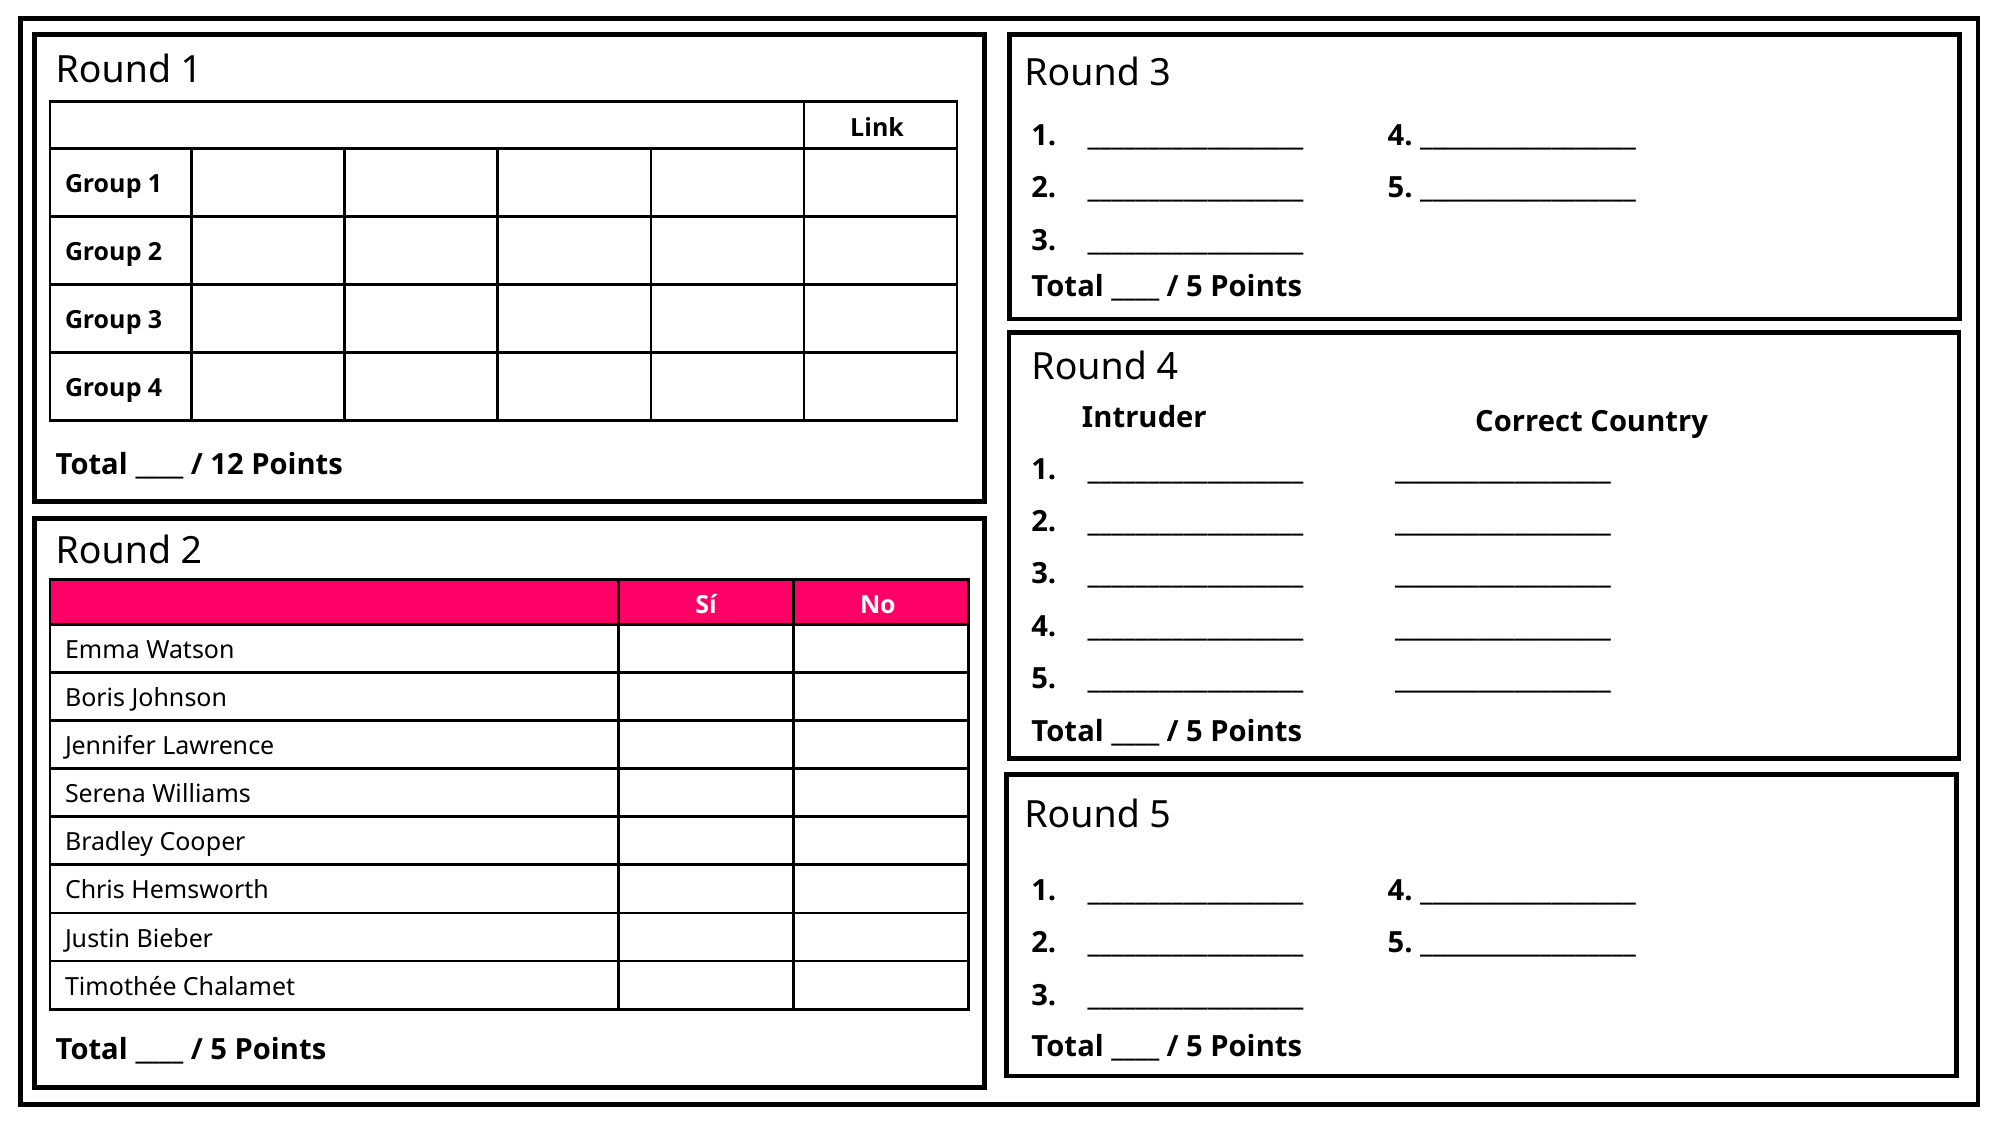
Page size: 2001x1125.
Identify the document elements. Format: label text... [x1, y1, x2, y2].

table_cell [620, 818, 792, 863]
table_cell [346, 286, 496, 351]
text_box [1009, 34, 1960, 320]
table_cell [795, 770, 967, 815]
table_cell [805, 286, 956, 351]
table_cell Bradley Cooper [51, 818, 617, 863]
table_cell [499, 354, 650, 419]
table_cell [620, 674, 792, 719]
text_box Round 1 [40, 37, 446, 98]
table_cell Group 1 [51, 150, 190, 215]
table_cell Boris Johnson [51, 674, 617, 719]
text_box Total ____ / 5 Points [1016, 704, 1498, 755]
table_cell Jennifer Lawrence [51, 722, 617, 767]
table_cell [193, 286, 343, 351]
text_box Total ____ / 5 Points [1016, 1020, 1498, 1071]
table_header [51, 581, 617, 623]
text_box Round 3 [1009, 40, 1415, 101]
table_cell [795, 722, 967, 767]
table_cell [193, 218, 343, 283]
table_cell [805, 218, 956, 283]
text_box Round 5 [1009, 782, 1415, 842]
table_cell [795, 866, 967, 912]
text_box Total ____ / 5 Points [1016, 260, 1498, 310]
table_cell [499, 218, 650, 283]
table_cell [795, 674, 967, 719]
text_box Intruder [1066, 390, 1227, 441]
table_cell [620, 866, 792, 912]
table_cell Group 4 [51, 354, 190, 419]
table_header No [795, 581, 967, 623]
table_cell Justin Bieber [51, 914, 617, 960]
table_cell [346, 218, 496, 283]
text_box __________________ 4. __________________ __________________ 5. __________________ __________________ [1016, 91, 1913, 264]
table_cell [499, 150, 650, 215]
table_cell [652, 286, 803, 351]
table_cell [795, 962, 967, 1008]
table_cell Group 3 [51, 286, 190, 351]
text_box Total ____ / 5 Points [40, 1023, 522, 1074]
table_cell [620, 626, 792, 671]
table_cell [193, 354, 343, 419]
table_cell Timothée Chalamet [51, 962, 617, 1008]
text_box [34, 34, 985, 502]
text_box Round 2 [40, 518, 446, 579]
table_cell Serena Williams [51, 770, 617, 815]
table_cell [795, 818, 967, 863]
table_cell Emma Watson [51, 626, 617, 671]
table_cell [499, 286, 650, 351]
table_cell Group 2 [51, 218, 190, 283]
text_box Total ____ / 12 Points [40, 437, 522, 488]
table_cell [346, 354, 496, 419]
text_box Round 4 [1016, 334, 1422, 395]
text_box __________________ 4. __________________ __________________ 5. __________________ __________________ [1016, 846, 1913, 1019]
table_cell [652, 354, 803, 419]
table_cell [652, 150, 803, 215]
text_box [20, 18, 1978, 1105]
text_box Correct Country [1460, 394, 1726, 445]
table_cell [652, 218, 803, 283]
table_cell [795, 914, 967, 960]
table_cell [620, 770, 792, 815]
table_cell [346, 150, 496, 215]
table_header Sí [620, 581, 792, 623]
table_cell [620, 914, 792, 960]
text_box [1008, 332, 1959, 759]
text_box [34, 518, 985, 1088]
table_cell [805, 150, 956, 215]
table_cell [193, 150, 343, 215]
text_box [1006, 774, 1957, 1077]
table_cell [620, 722, 792, 767]
table_cell [805, 354, 956, 419]
table_cell [620, 962, 792, 1008]
table_cell Chris Hemsworth [51, 866, 617, 912]
text_box __________________ __________________ __________________ __________________ __________________ __________________ __________________ __________________ __________________ __________________ [1016, 424, 1913, 703]
table_cell [795, 626, 967, 671]
table_header Link [805, 103, 956, 147]
table_header [51, 103, 803, 147]
